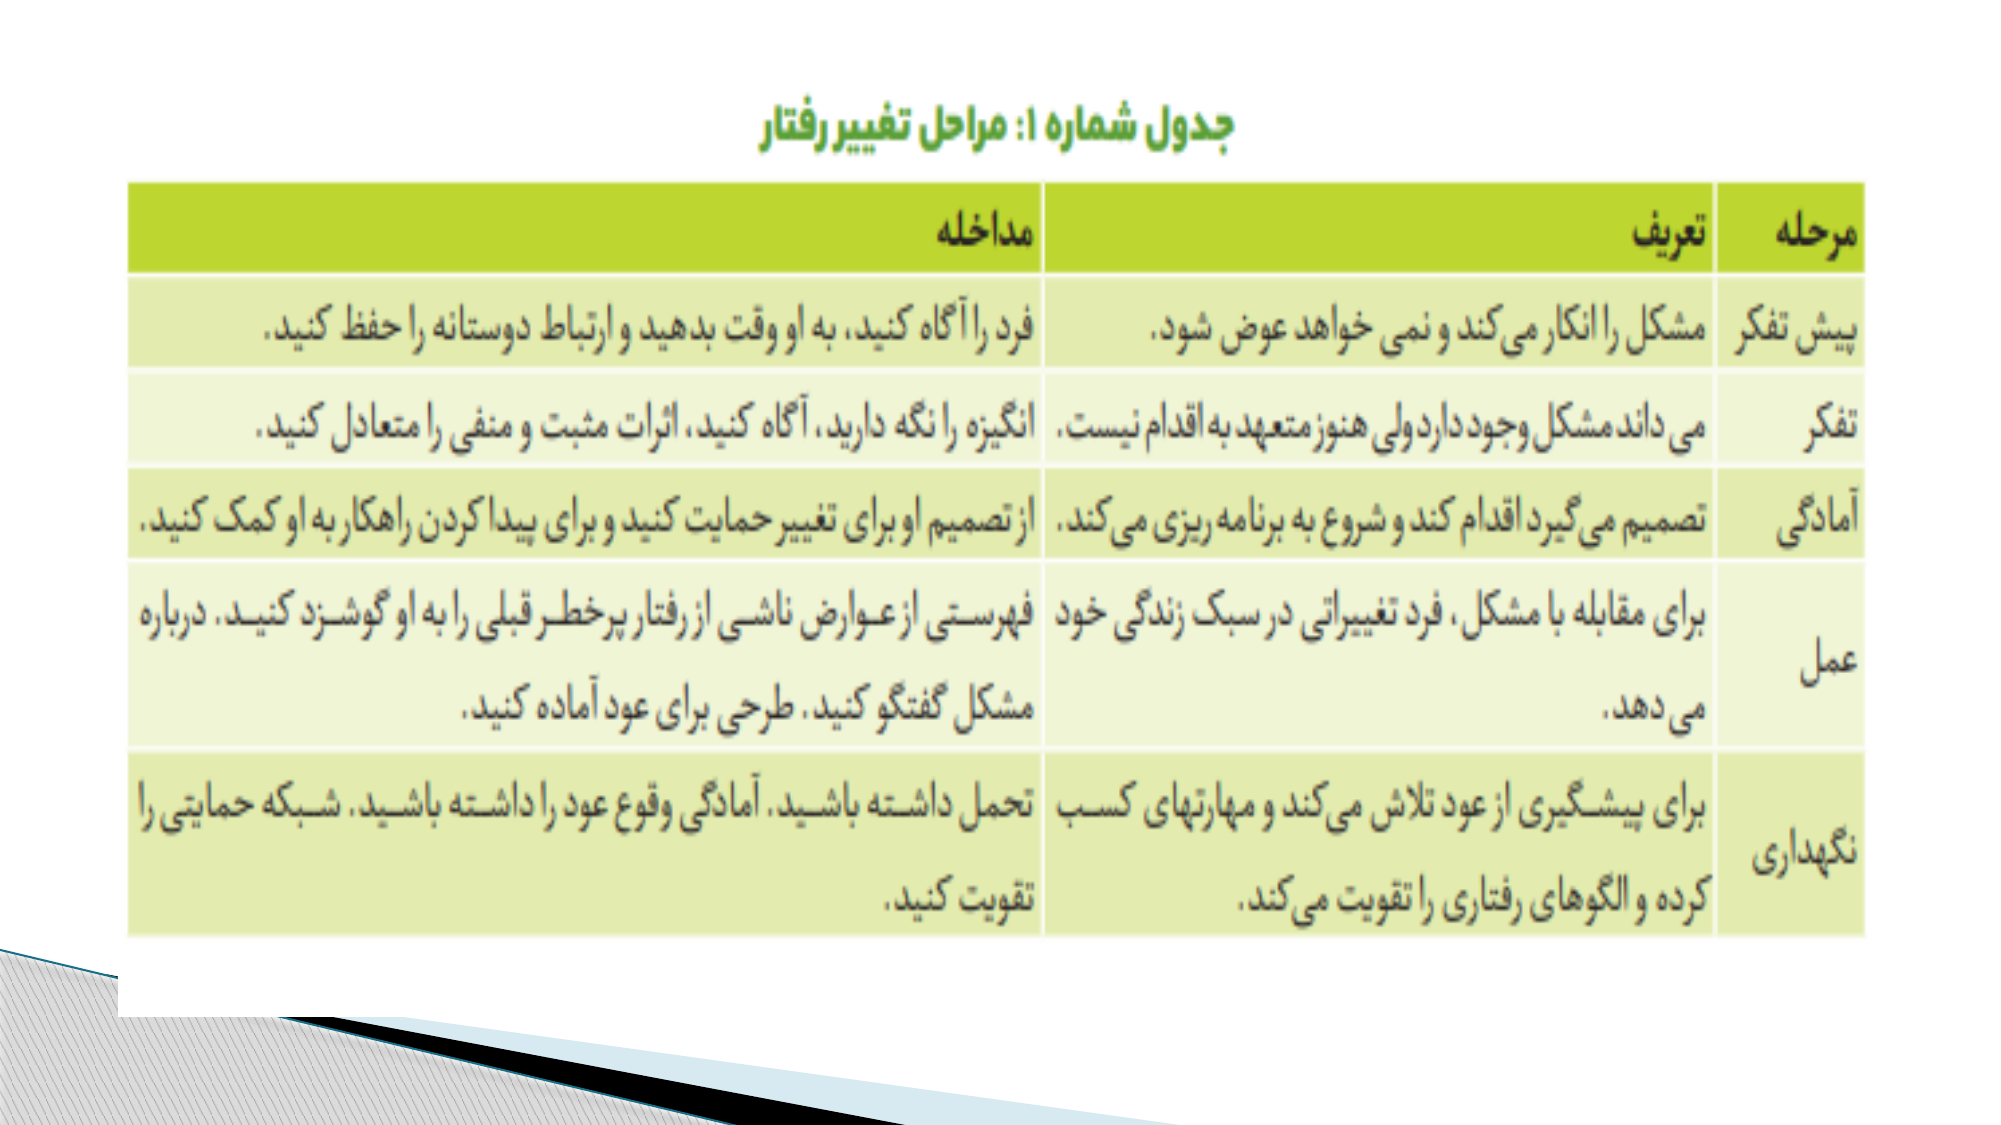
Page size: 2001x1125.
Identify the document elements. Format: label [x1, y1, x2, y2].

list [118, 71, 1875, 1017]
